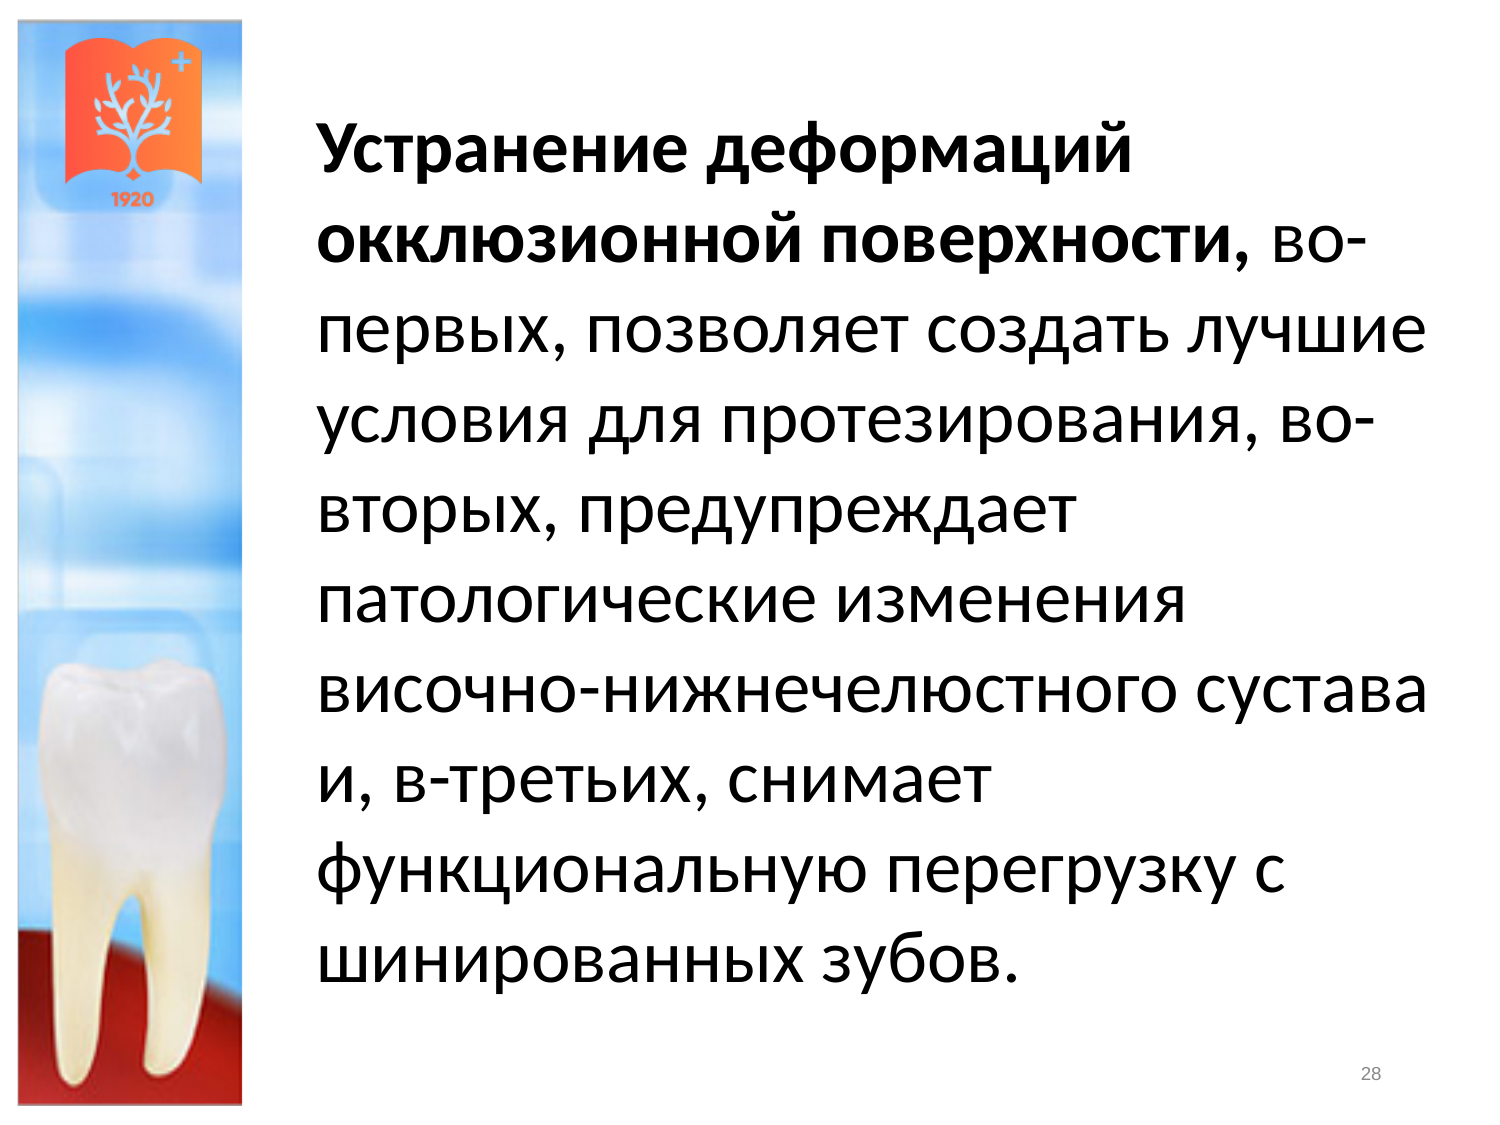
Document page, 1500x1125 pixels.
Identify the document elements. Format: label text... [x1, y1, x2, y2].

text_box Устранение деформаций окклюзионной поверхности, во-первых, позволяет создать лучшие условия для протезирования, во-вторых, предупреждает патологические изменения височно-нижнечелюстного сустава и, в-третьих, снимает функциональную перегрузку с шинированных зубов. [301, 90, 1483, 267]
text_box 28 [1059, 1042, 1397, 1103]
picture [17, 18, 243, 1107]
